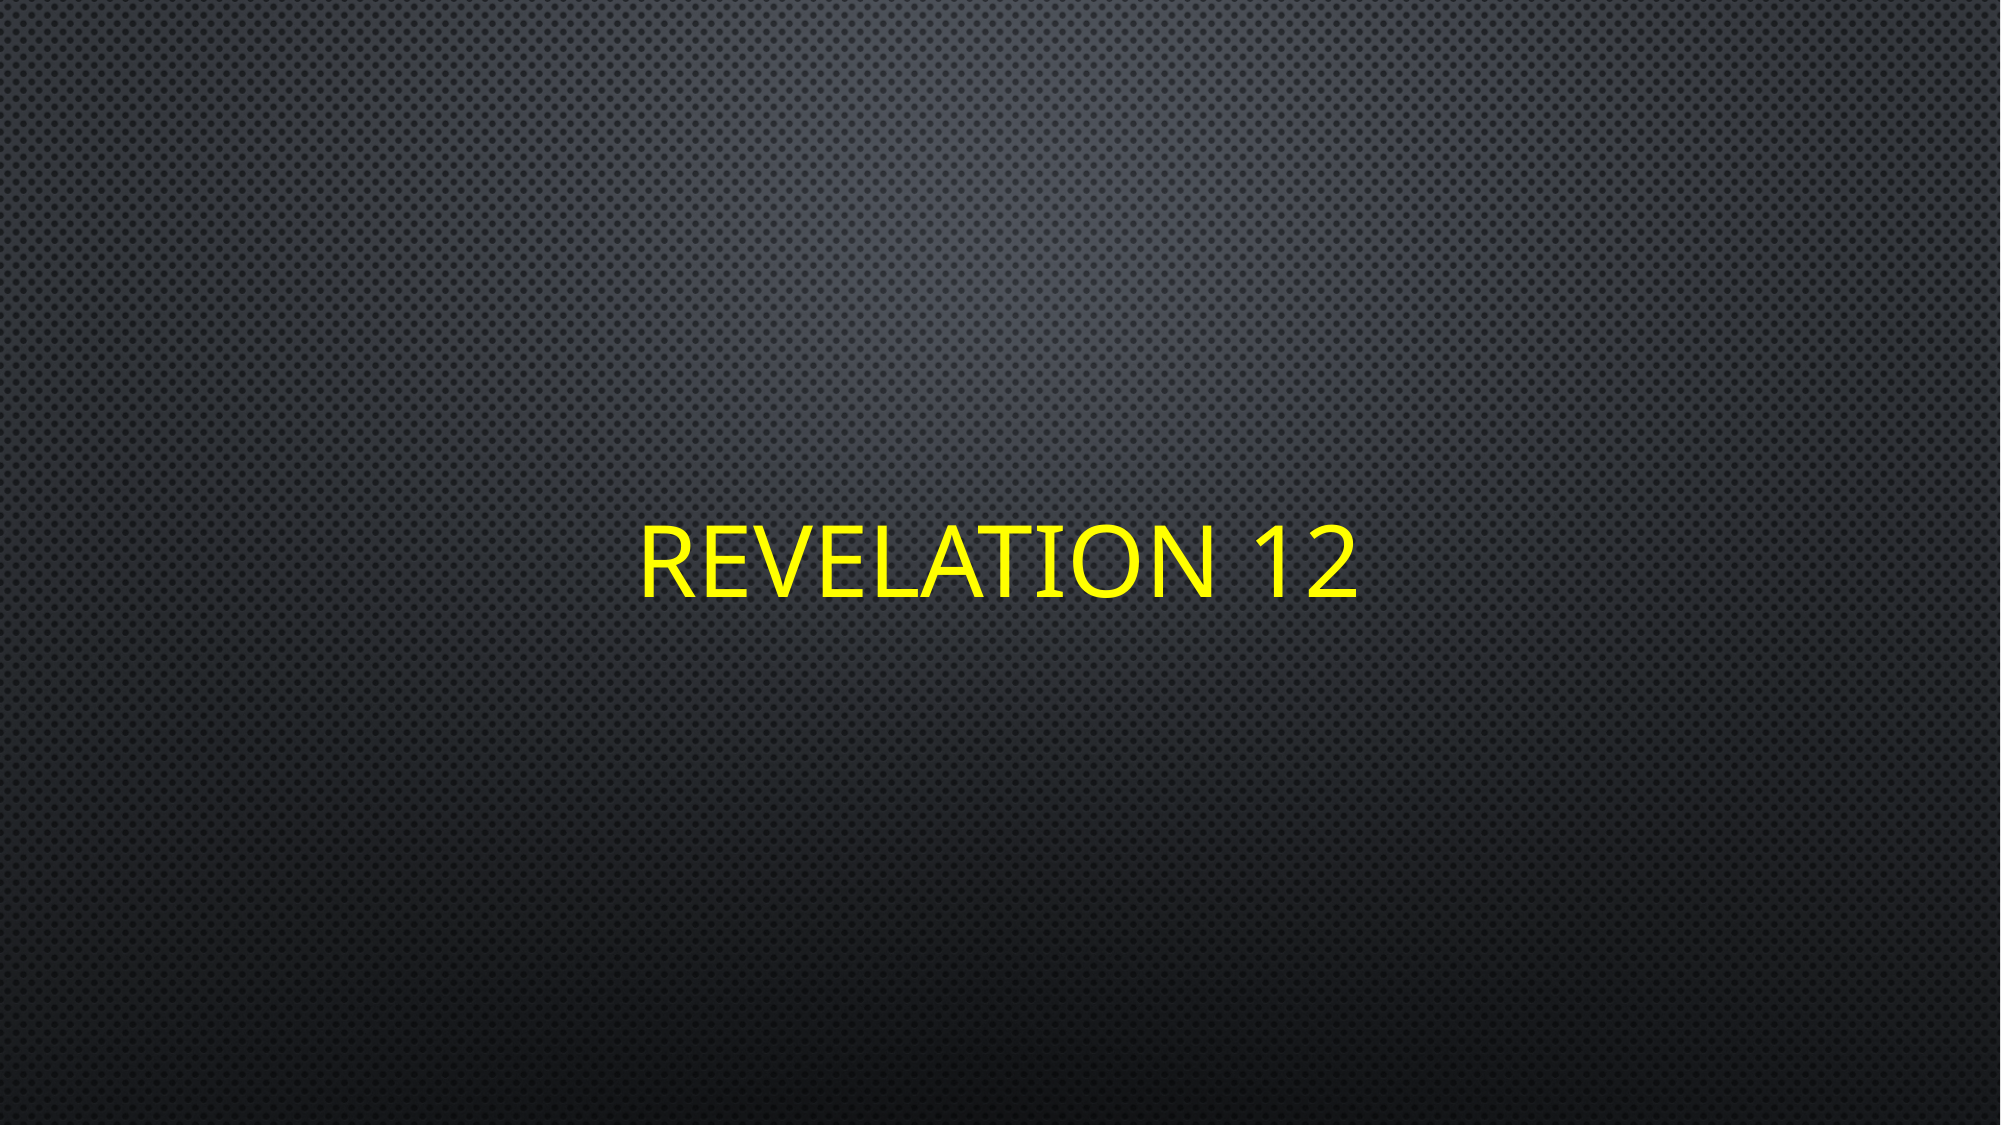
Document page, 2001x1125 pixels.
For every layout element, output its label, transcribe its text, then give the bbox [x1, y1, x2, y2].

title Revelation 12 [287, 99, 1711, 625]
